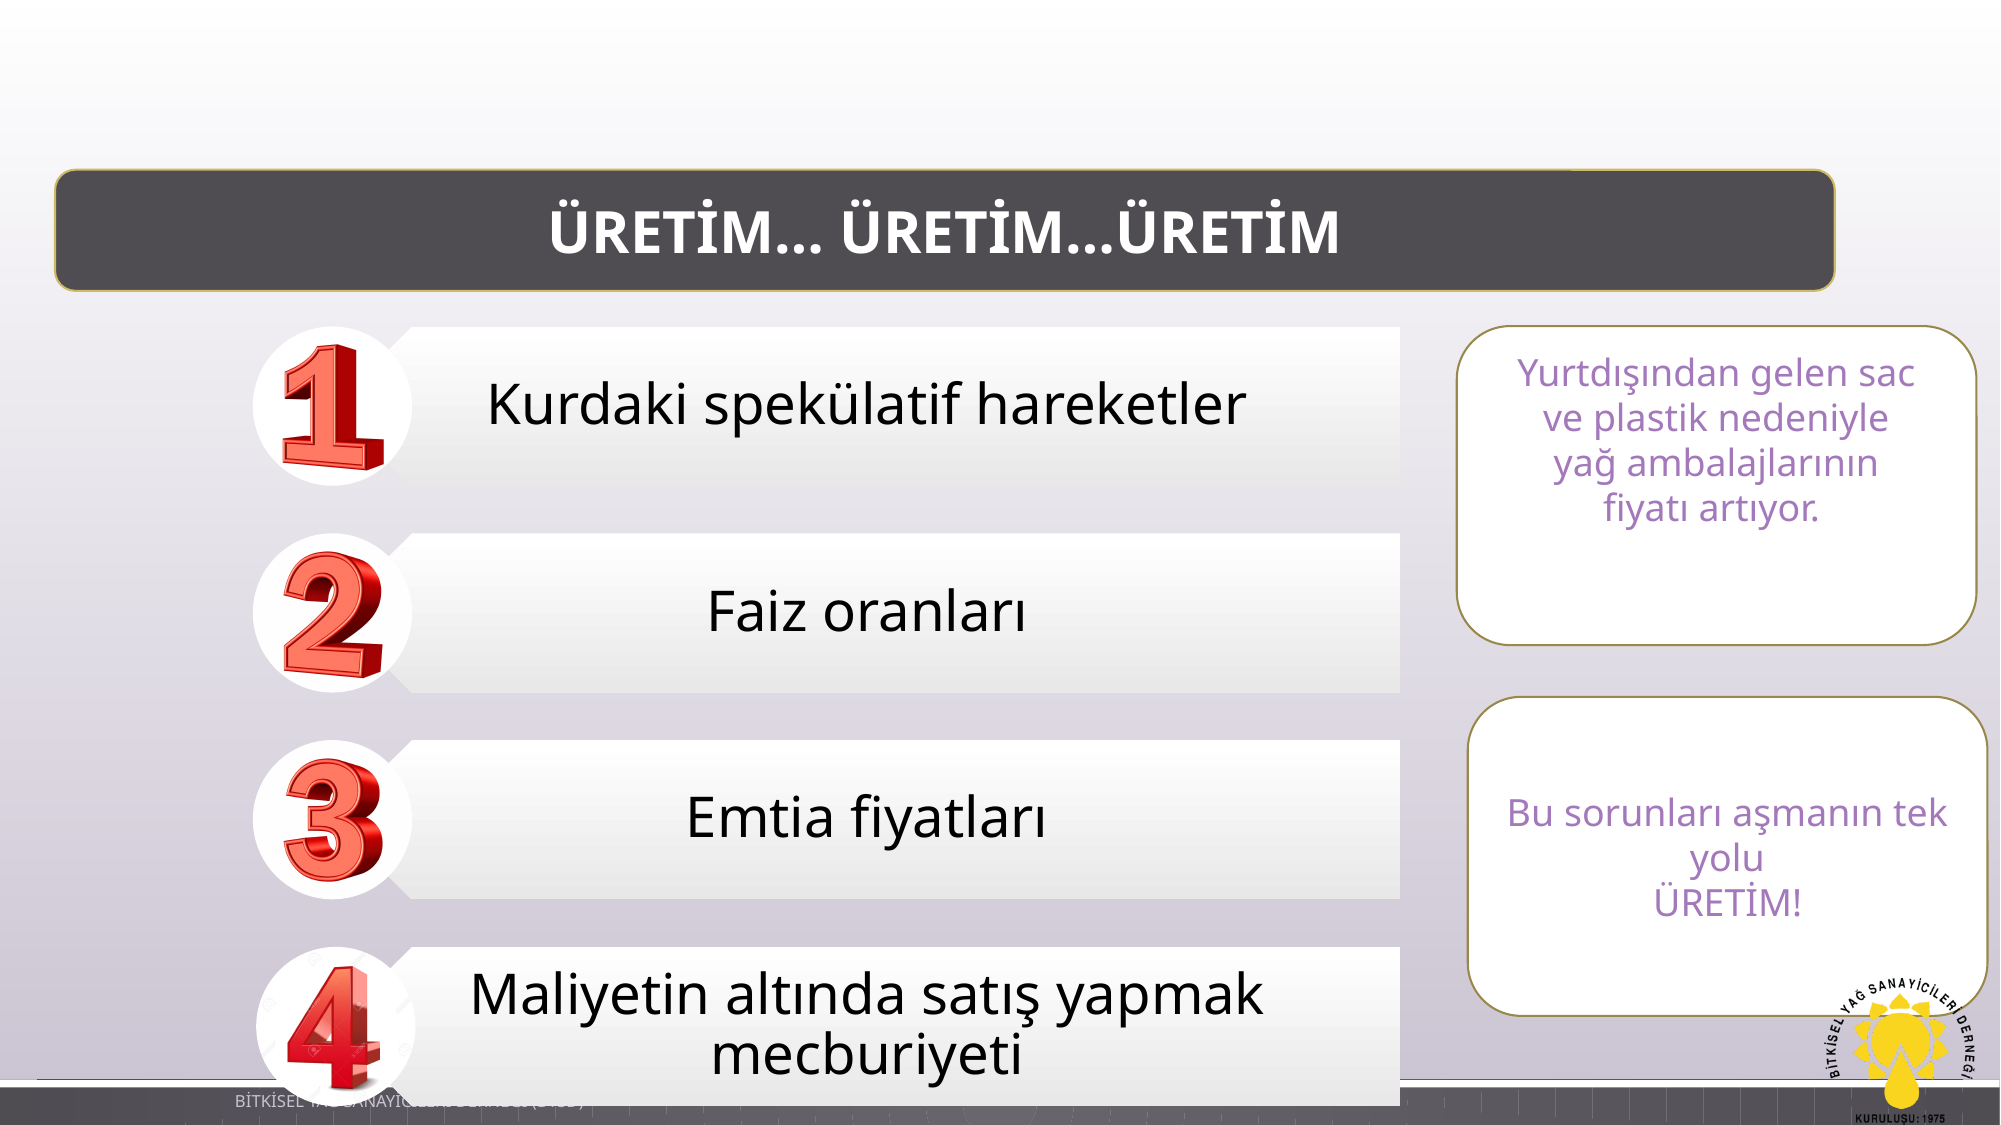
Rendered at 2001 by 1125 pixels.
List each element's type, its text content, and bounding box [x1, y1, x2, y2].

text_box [23, 326, 1630, 1107]
text_box [1499, 325, 1978, 647]
footer BİTKİSEL YAĞ SANAYİCİLERİ DERNEĞİ (BYSD) [219, 1107, 1395, 1122]
text_box ÜRETİM… ÜRETİM…ÜRETİM [53, 168, 1836, 292]
text_box Bu sorunları aşmanın tek yolu ÜRETİM! [1630, 695, 1989, 1017]
text_box Yurtdışından gelen sac ve plastik nedeniyle yağ ambalajlarının fiyatı artıyor. [1630, 341, 1938, 537]
picture [1824, 978, 1975, 1125]
